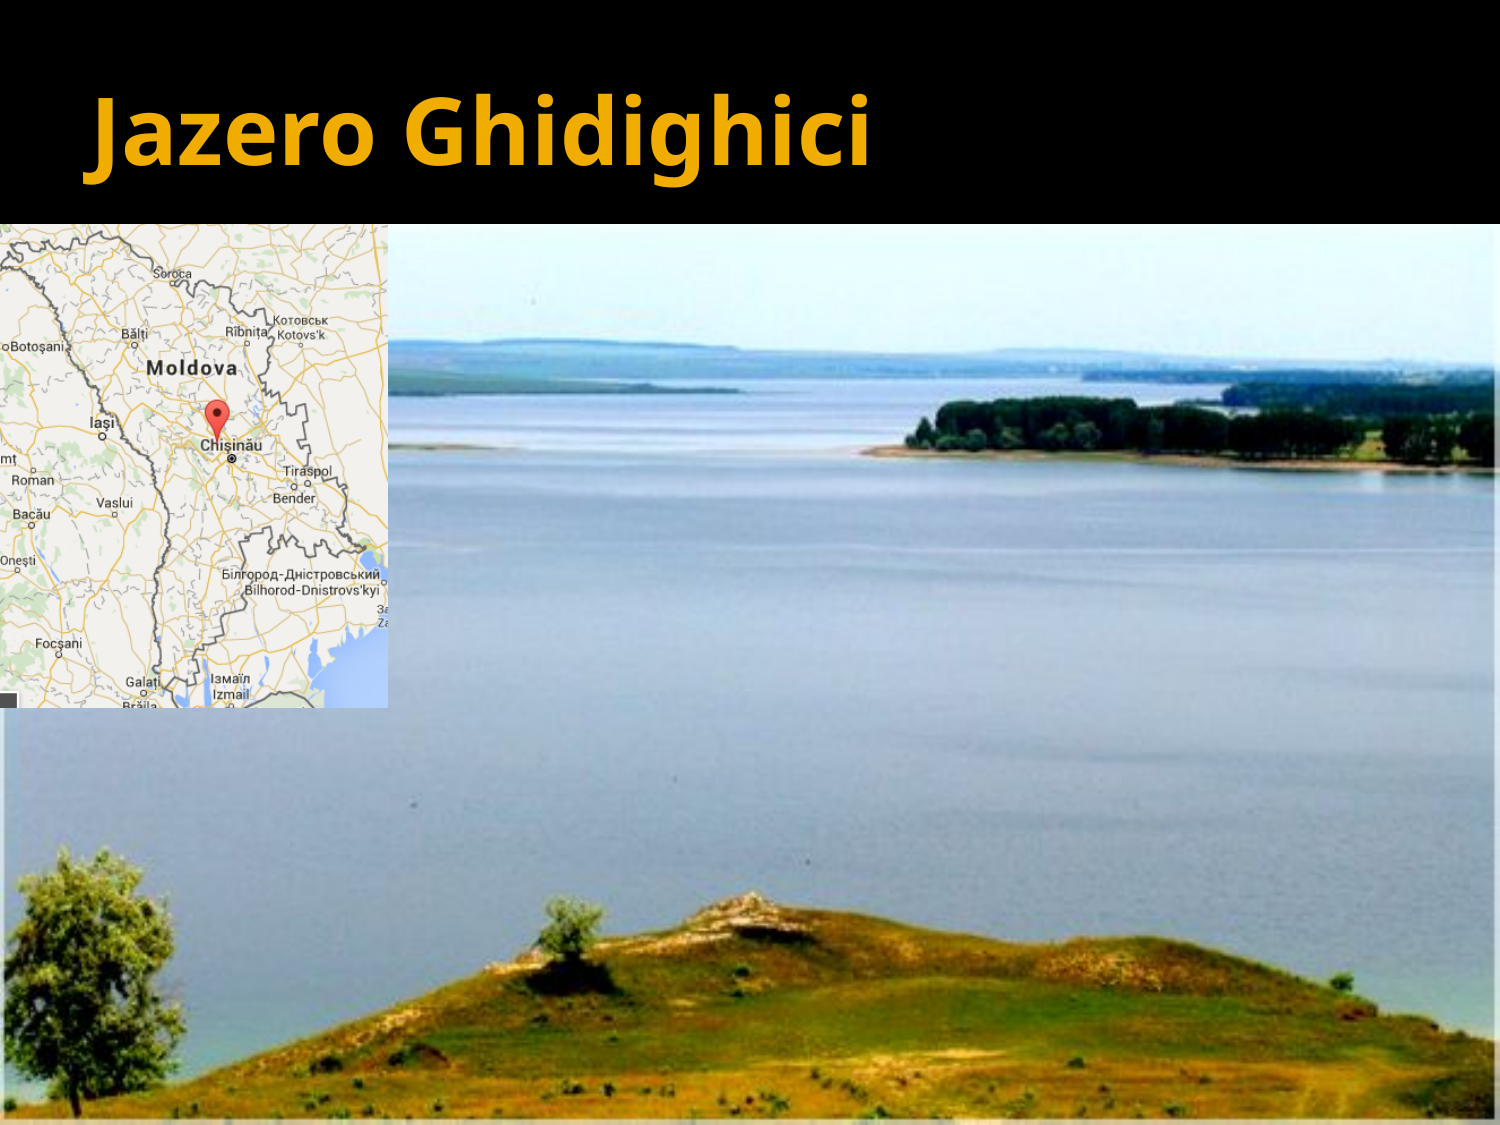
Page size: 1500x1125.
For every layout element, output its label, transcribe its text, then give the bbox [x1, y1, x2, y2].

picture [0, 224, 1500, 1125]
title Jazero Ghidighici [75, 25, 1425, 224]
